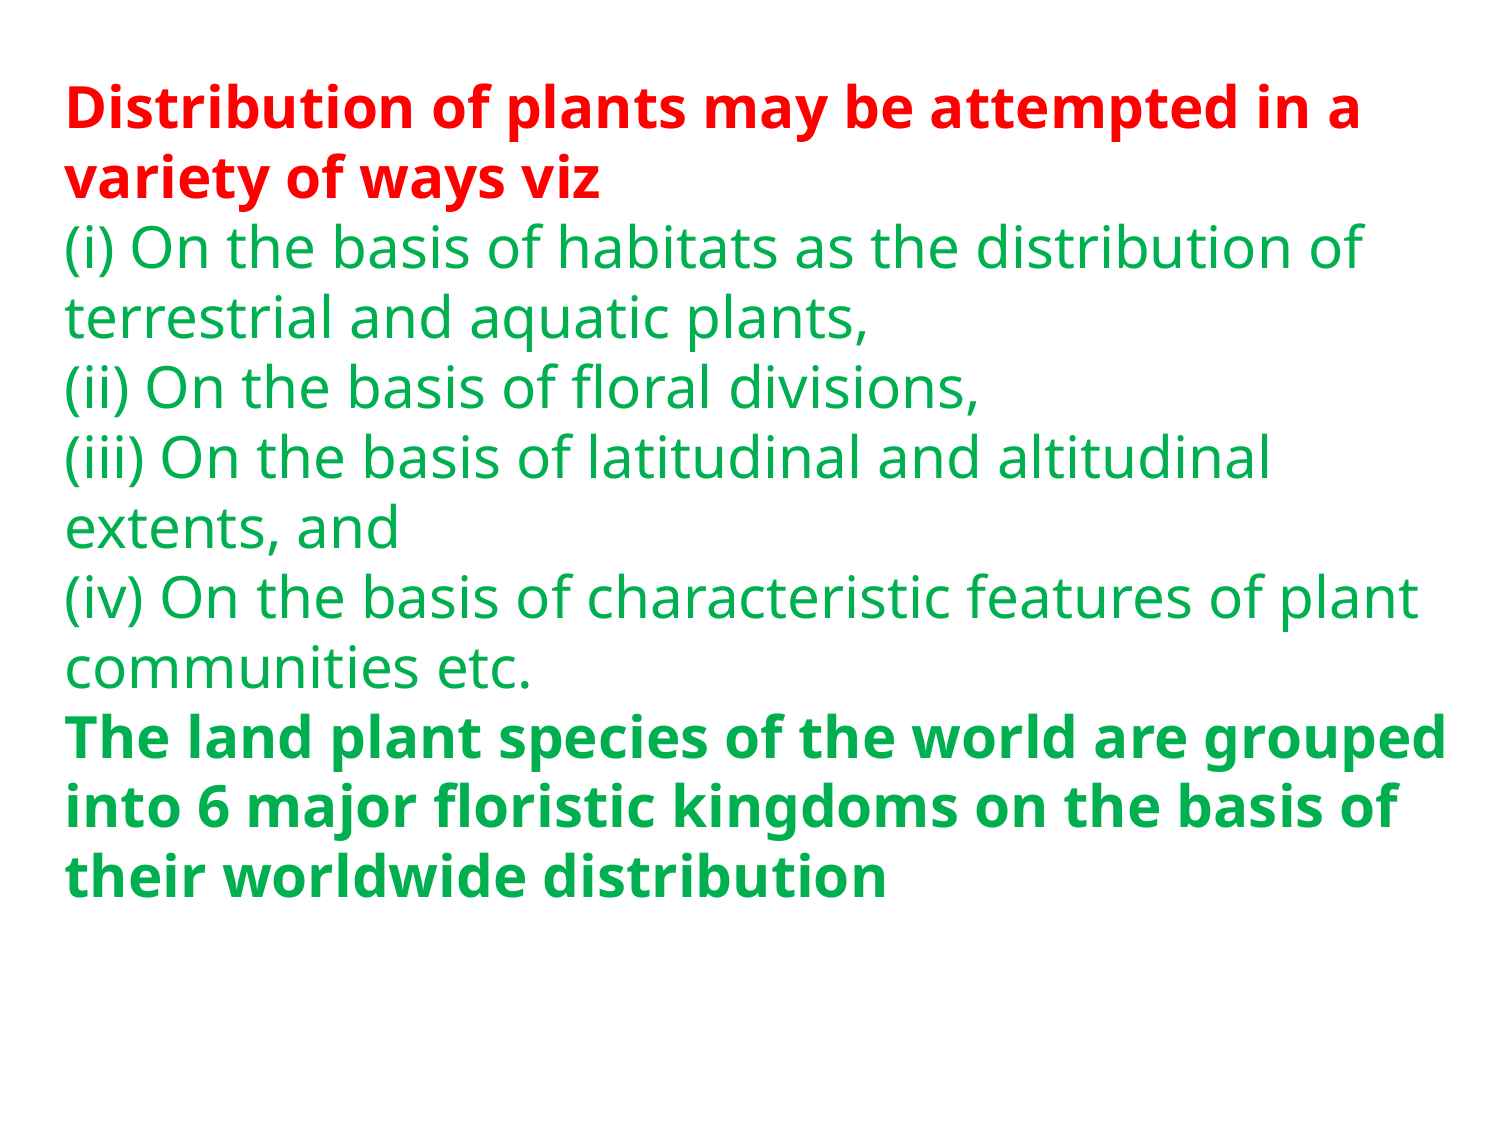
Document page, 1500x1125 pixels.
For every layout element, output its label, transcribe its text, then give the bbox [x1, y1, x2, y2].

text_box Distribution of plants may be attempted in a variety of ways viz (i) On the basis of habitats as the distribution of terrestrial and aquatic plants, (ii) On the basis of floral divisions, (iii) On the basis of latitudinal and altitudinal extents, and (iv) On the basis of characteristic features of plant communities etc. The land plant species of the world are grouped into 6 major floristic kingdoms on the basis of their worldwide distribution [50, 62, 1500, 987]
